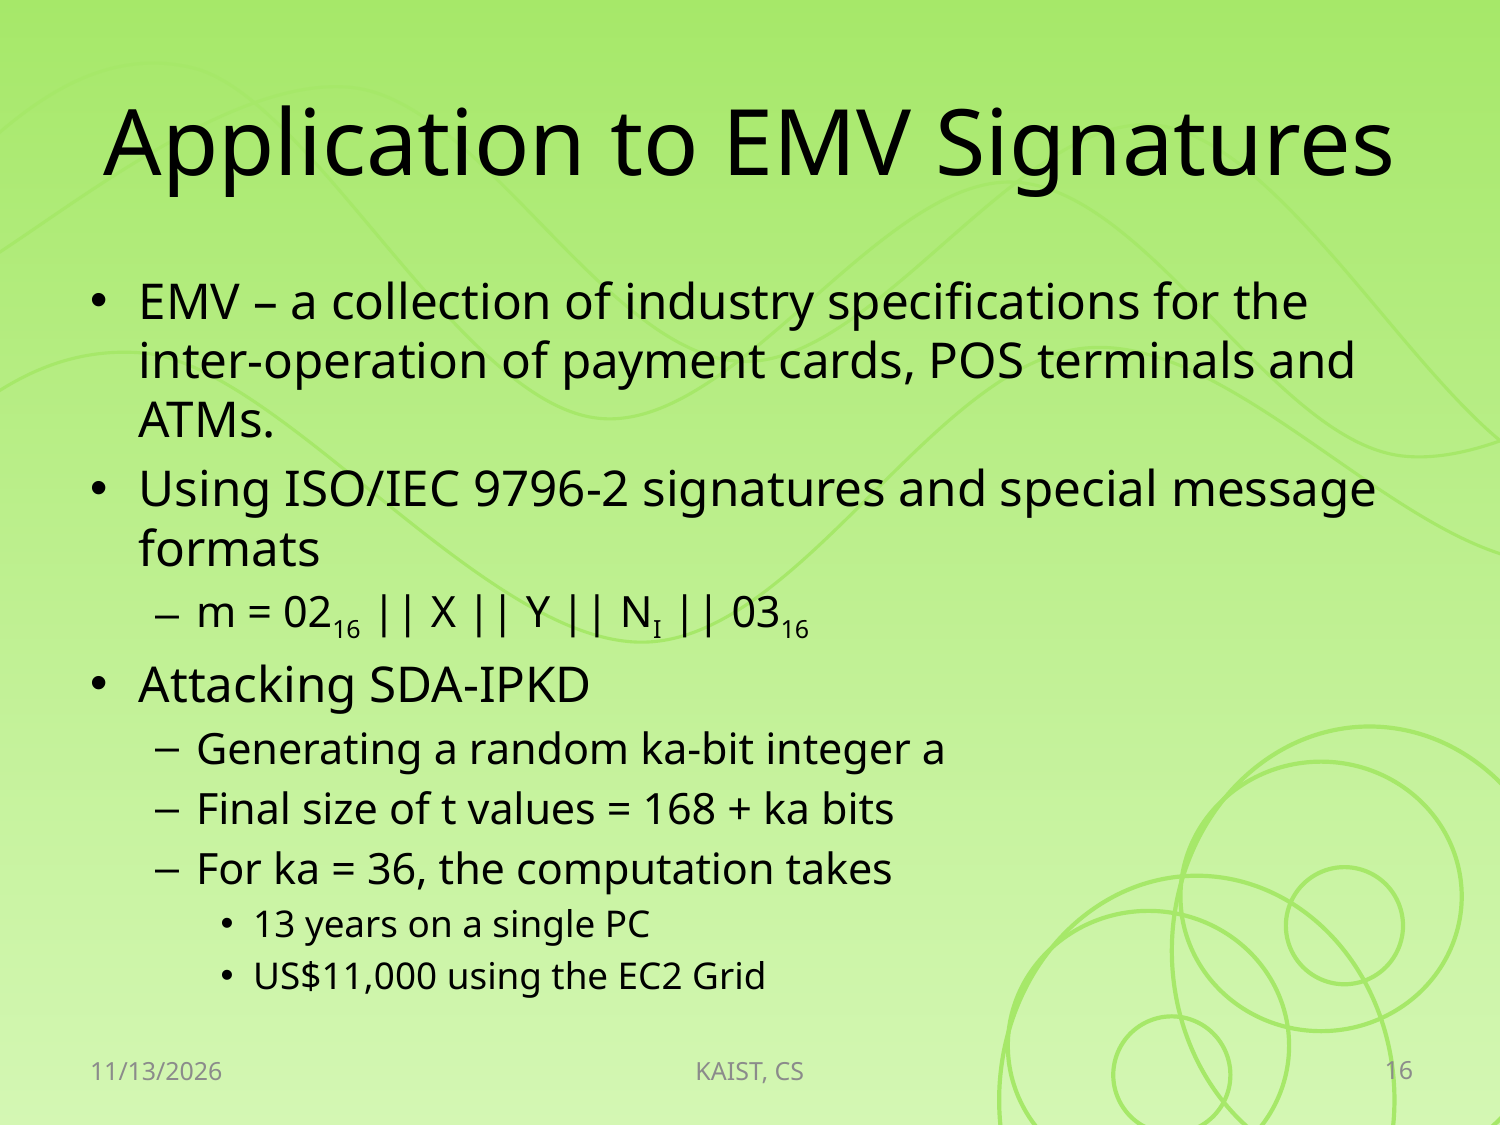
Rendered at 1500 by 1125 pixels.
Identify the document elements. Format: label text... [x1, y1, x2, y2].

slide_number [75, 1042, 425, 1103]
list EMV – a collection of industry specifications for the inter-operation of payment cards, POS terminals and ATMs. Using ISO/IEC 9796-2 signatures and special message formats m = 0216 || X || Y || NI || 0316 Attacking SDA-IPKD Generating a random ka-bit integer a Final size of t values = 168 + ka bits For ka = 36, the computation takes 13 years on a single PC US$11,000 using the EC2 Grid [75, 262, 1425, 1005]
footer KAIST, CS [512, 1042, 988, 1103]
slide_number 16 [1078, 1041, 1429, 1102]
title Application to EMV Signatures [75, 45, 1425, 233]
